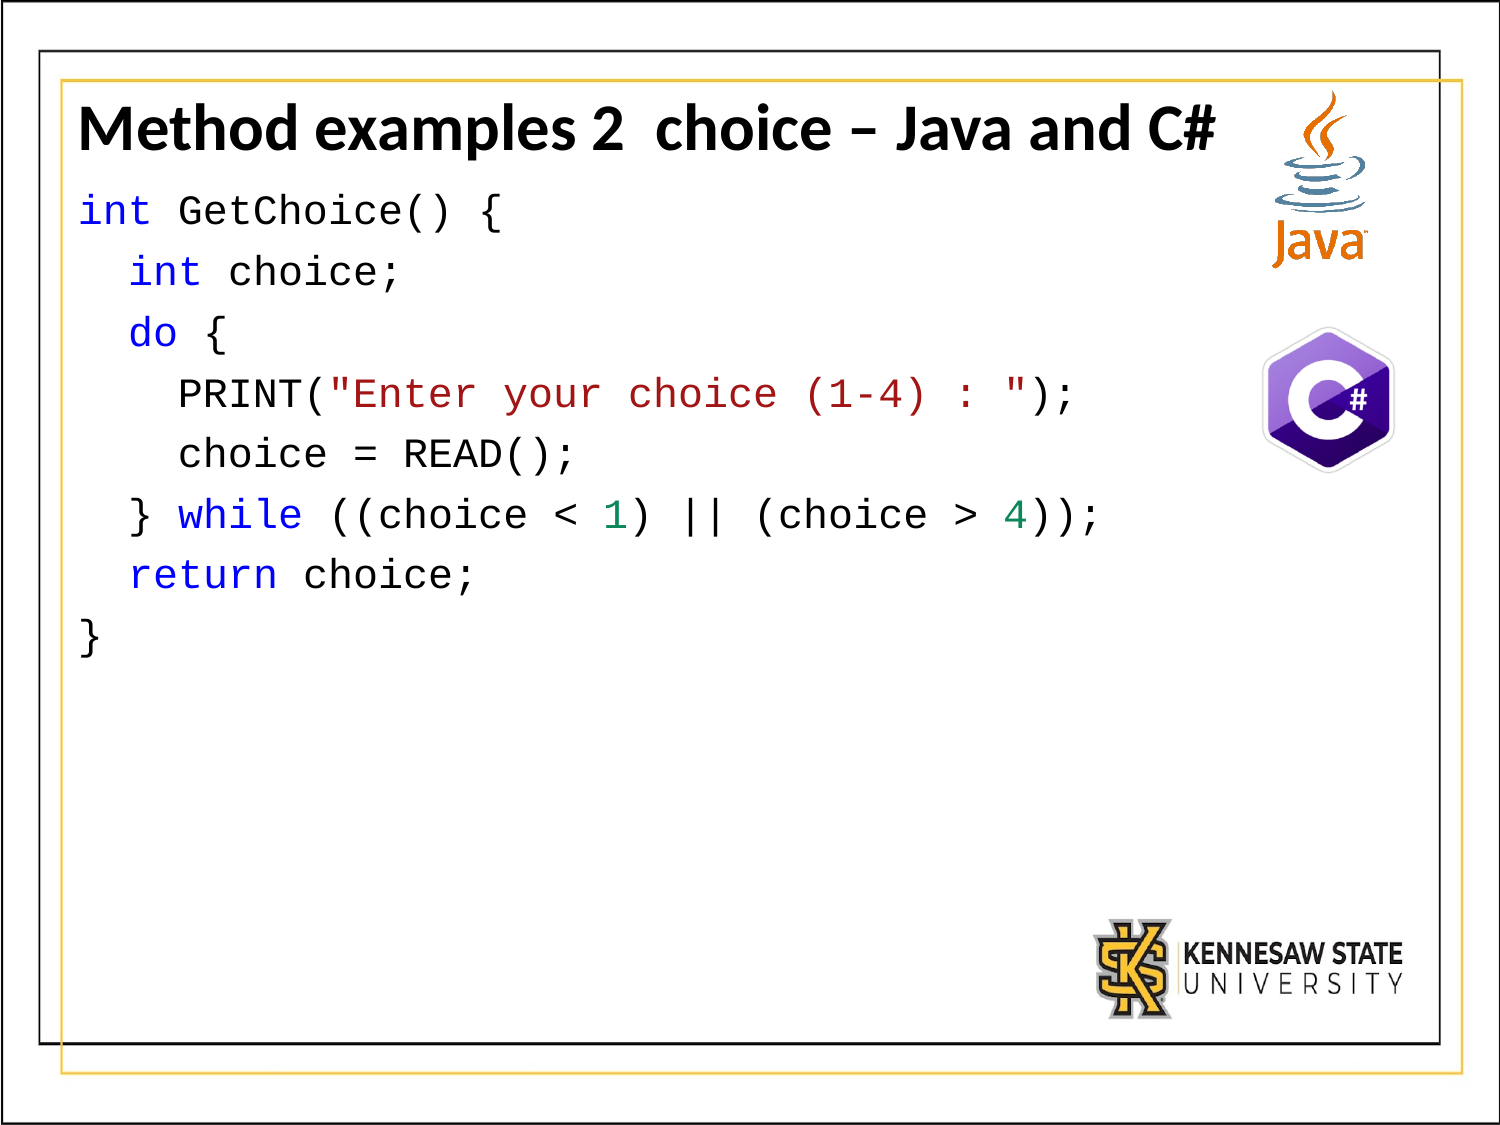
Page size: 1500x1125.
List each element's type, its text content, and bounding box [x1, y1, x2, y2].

title Method examples 2 choice – Java and C# [63, 76, 1439, 181]
picture [0, 0, 1500, 1125]
list int GetChoice() { int choice; do { PRINT("Enter your choice (1-4) : "); choice = READ(); } while ((choice < 1) || (choice > 4)); return choice; } [63, 181, 1439, 1038]
